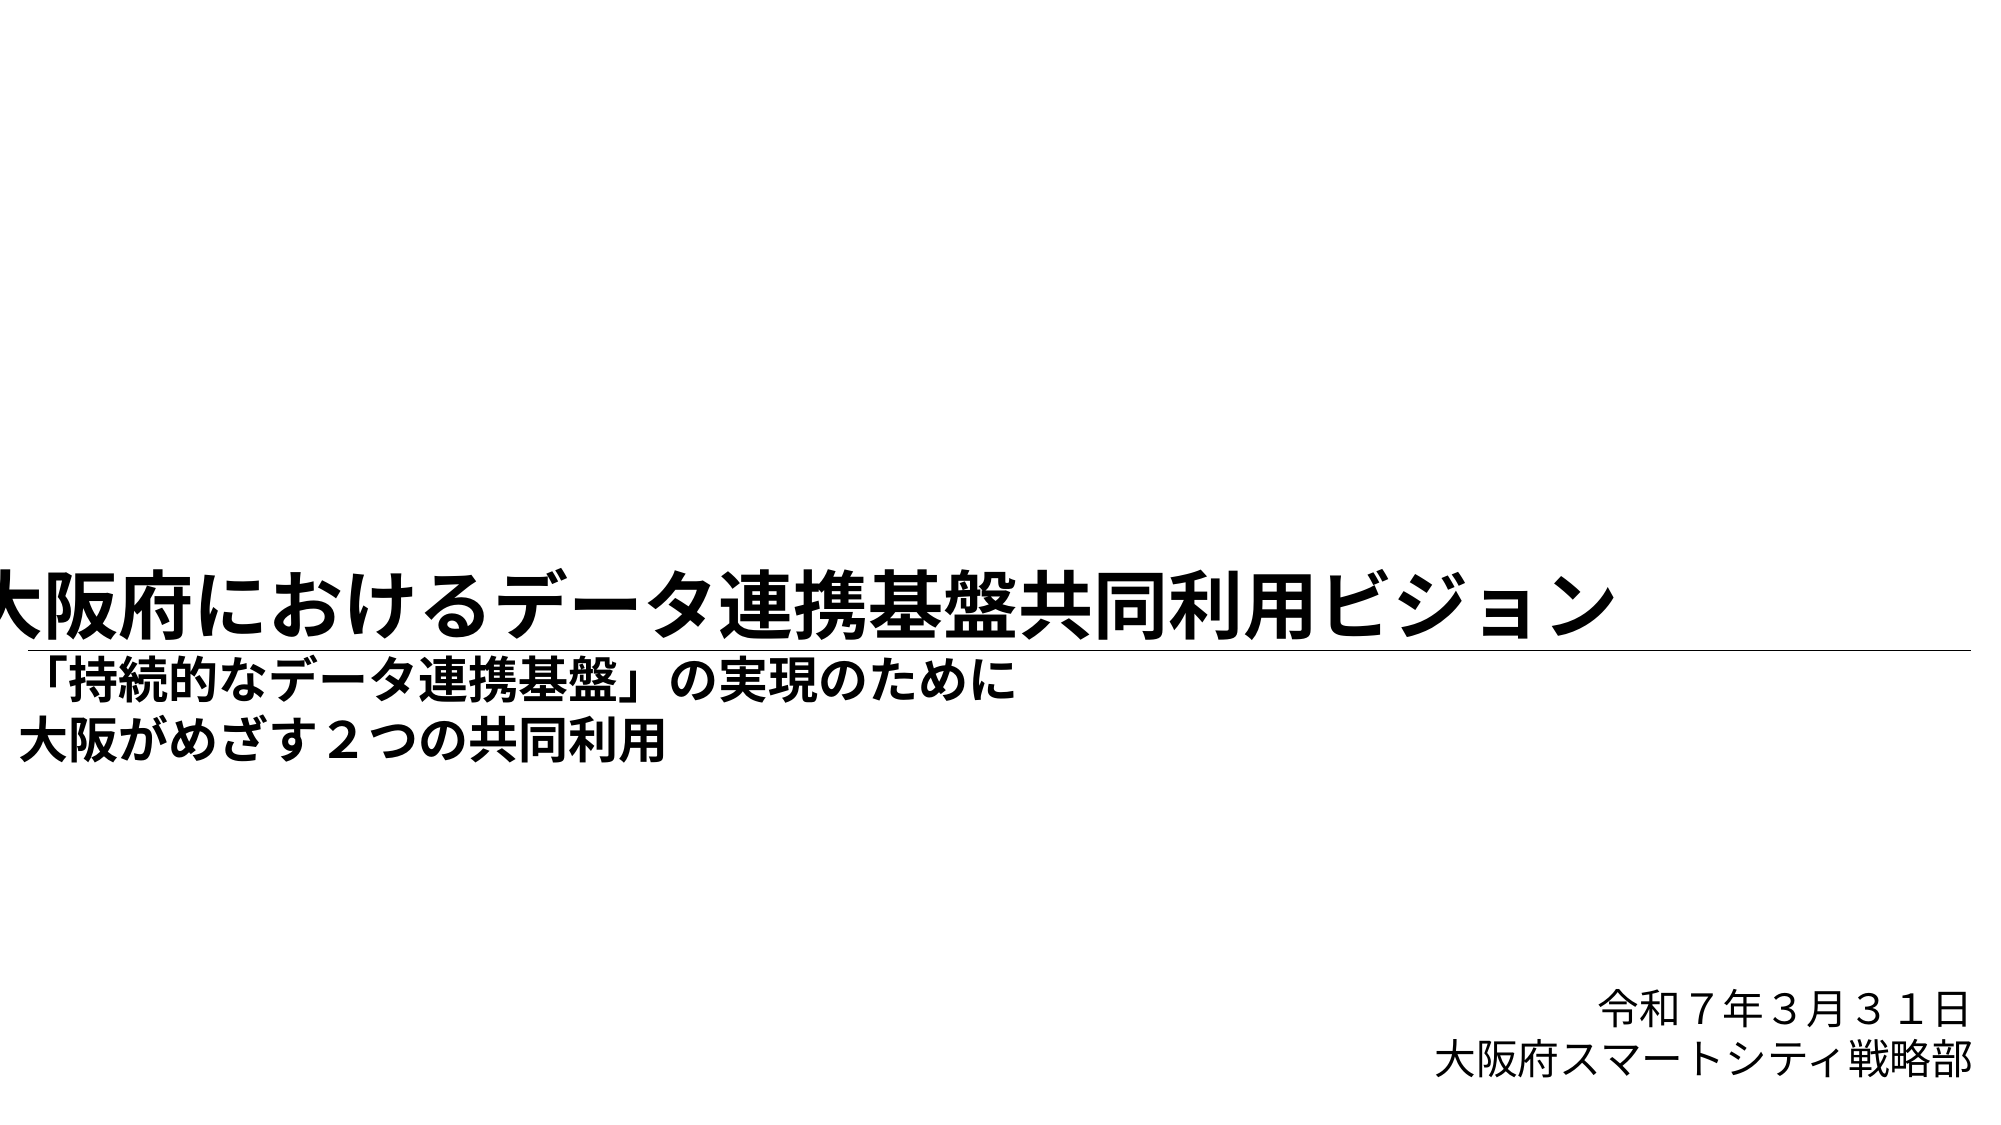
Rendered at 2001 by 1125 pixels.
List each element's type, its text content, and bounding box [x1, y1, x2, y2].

text_box 令和７年３月３１日 大阪府スマートシティ戦略部 [1419, 975, 1989, 1091]
text_box 大阪府におけるデータ連携基盤共同利用ビジョン 「持続的なデータ連携基盤」の実現のために 大阪がめざす２つの共同利用 [0, 551, 1634, 776]
